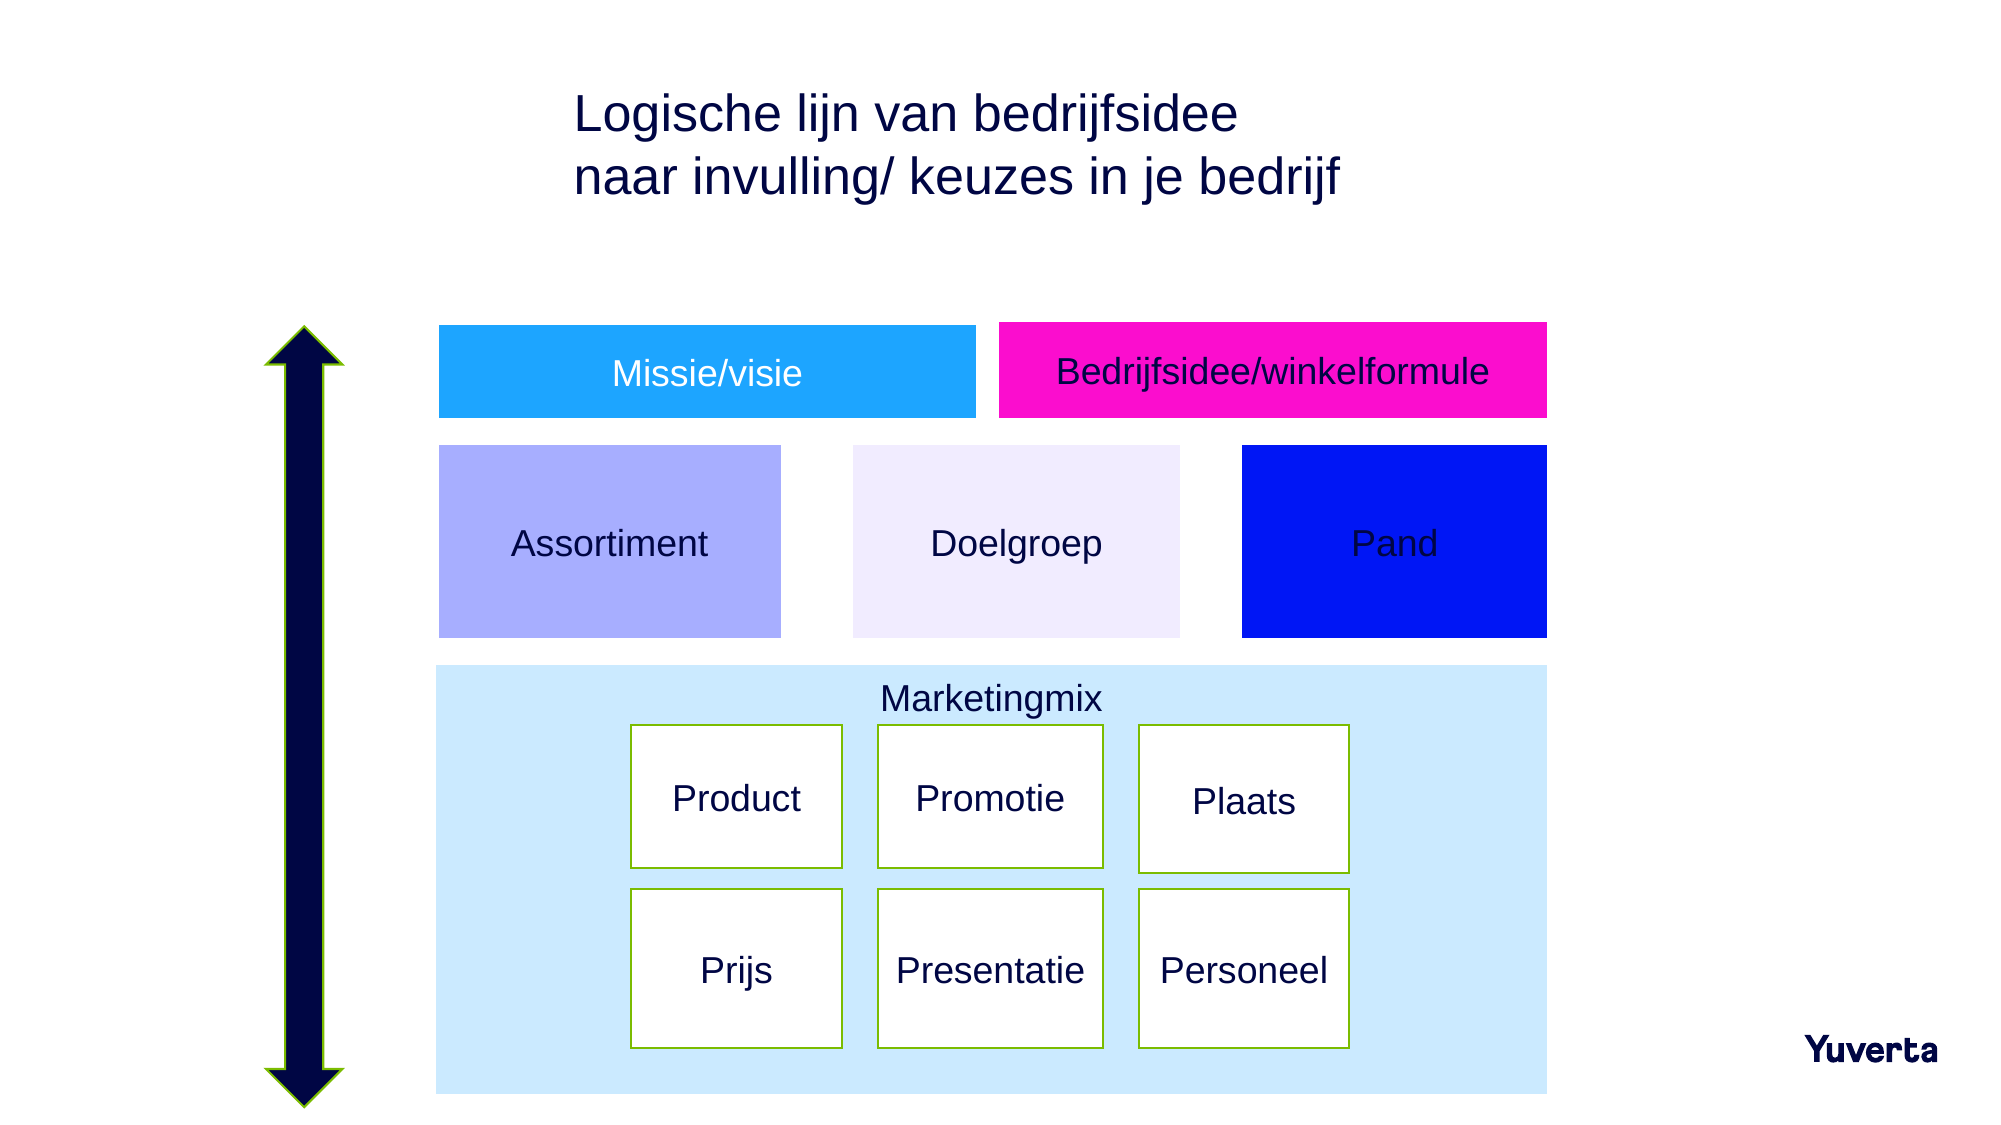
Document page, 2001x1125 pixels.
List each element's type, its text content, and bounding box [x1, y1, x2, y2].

text_box Pand [1242, 445, 1547, 638]
text_box Logische lijn van bedrijfsidee naar invulling/ keuzes in je bedrijf [558, 72, 1565, 213]
text_box Doelgroep [853, 445, 1180, 638]
text_box Bedrijfsidee/winkelformule [999, 322, 1547, 418]
text_box Missie/visie [439, 325, 976, 418]
text_box Assortiment [439, 445, 781, 638]
text_box [263, 324, 345, 1109]
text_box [436, 666, 1547, 1094]
